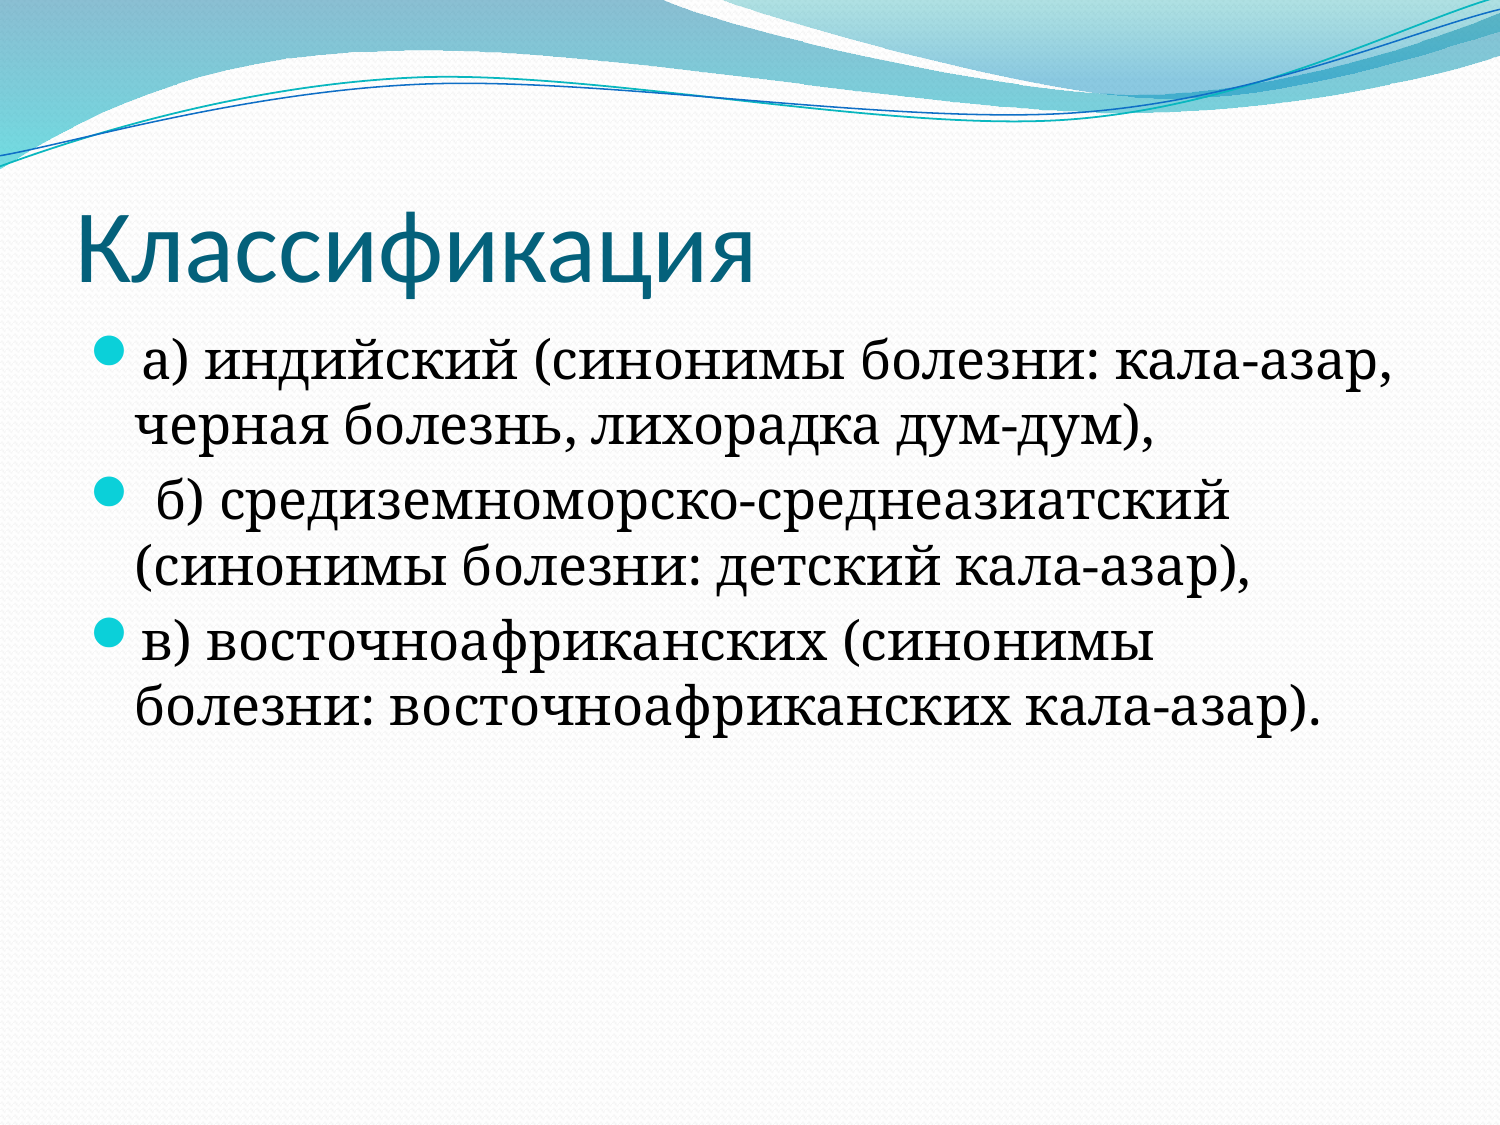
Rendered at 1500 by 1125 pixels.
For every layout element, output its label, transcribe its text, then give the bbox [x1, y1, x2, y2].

list а) индийский (синонимы болезни: кала-азар, черная болезнь, лихорадка дум-дум), б) средиземноморско-среднеазиатский (синонимы болезни: детский кала-азар), в) восточноафриканских (синонимы болезни: восточноафриканских кала-азар). [75, 317, 1425, 1039]
title Классификация [75, 115, 1425, 303]
